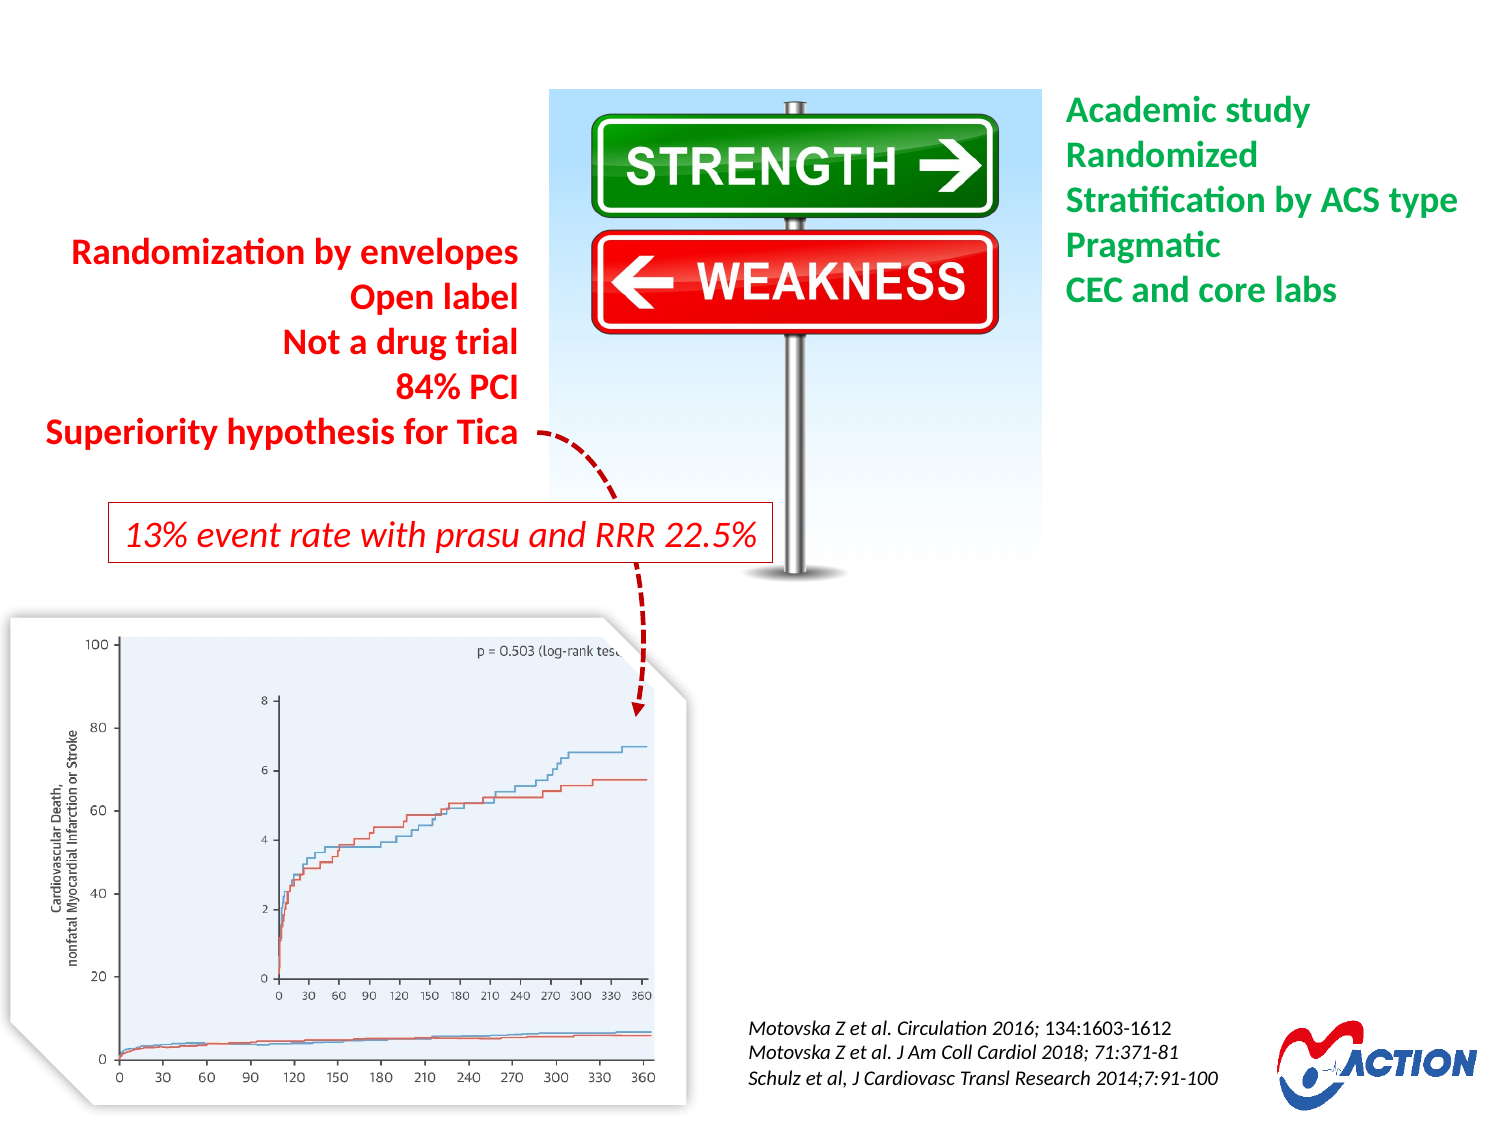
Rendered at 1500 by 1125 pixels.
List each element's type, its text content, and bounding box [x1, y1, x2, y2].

picture [548, 89, 1042, 583]
picture [1251, 987, 1500, 1125]
text_box Motovska Z et al. Circulation 2016; 134:1603-1612 Motovska Z et al. J Am Coll Cardiol 2018; 71:371-81 Schulz et al, J Cardiovasc Transl Research 2014;7:91-100 [733, 1006, 1234, 1097]
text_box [17, 432, 680, 1098]
text_box Randomization by envelopes Open label Not a drug trial 84% PCI Superiority hypothesis for Tica [30, 219, 534, 430]
text_box Academic study Randomized Stratification by ACS type Pragmatic CEC and core labs [1051, 78, 1474, 318]
